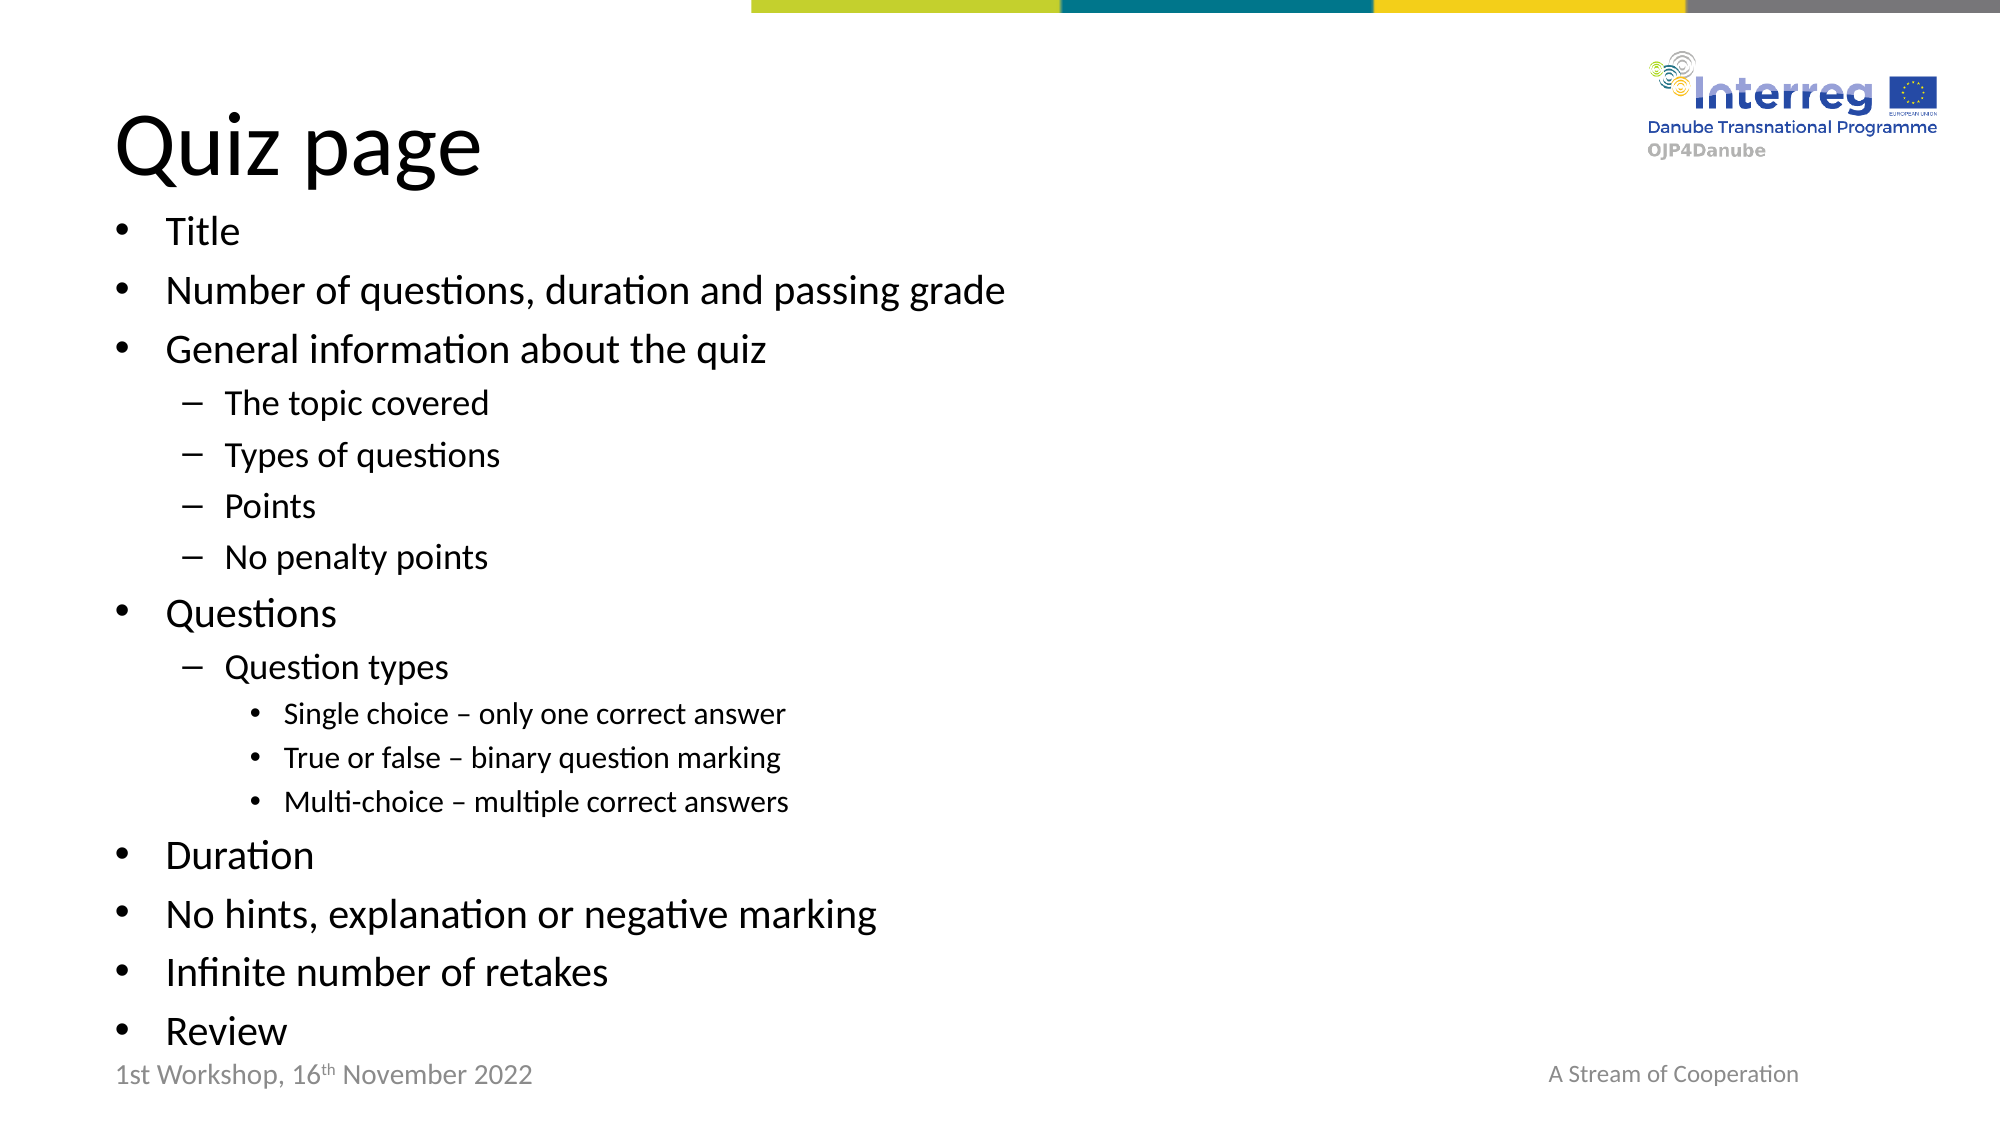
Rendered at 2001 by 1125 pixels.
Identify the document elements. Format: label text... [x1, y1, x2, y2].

picture [1637, 39, 1941, 164]
title Quiz page [99, 45, 1626, 196]
footer 1st Workshop, 16th November 2022 [99, 1071, 1317, 1103]
list Title Number of questions, duration and passing grade General information about the quiz The topic covered Types of questions Points No penalty points Questions Question types Single choice – only one correct answer True or false – binary question marking Multi-choice – multiple correct answers Duration No hints, explanation or negative marking Infinite number of retakes Review [99, 196, 1709, 1071]
picture [751, 0, 2000, 13]
